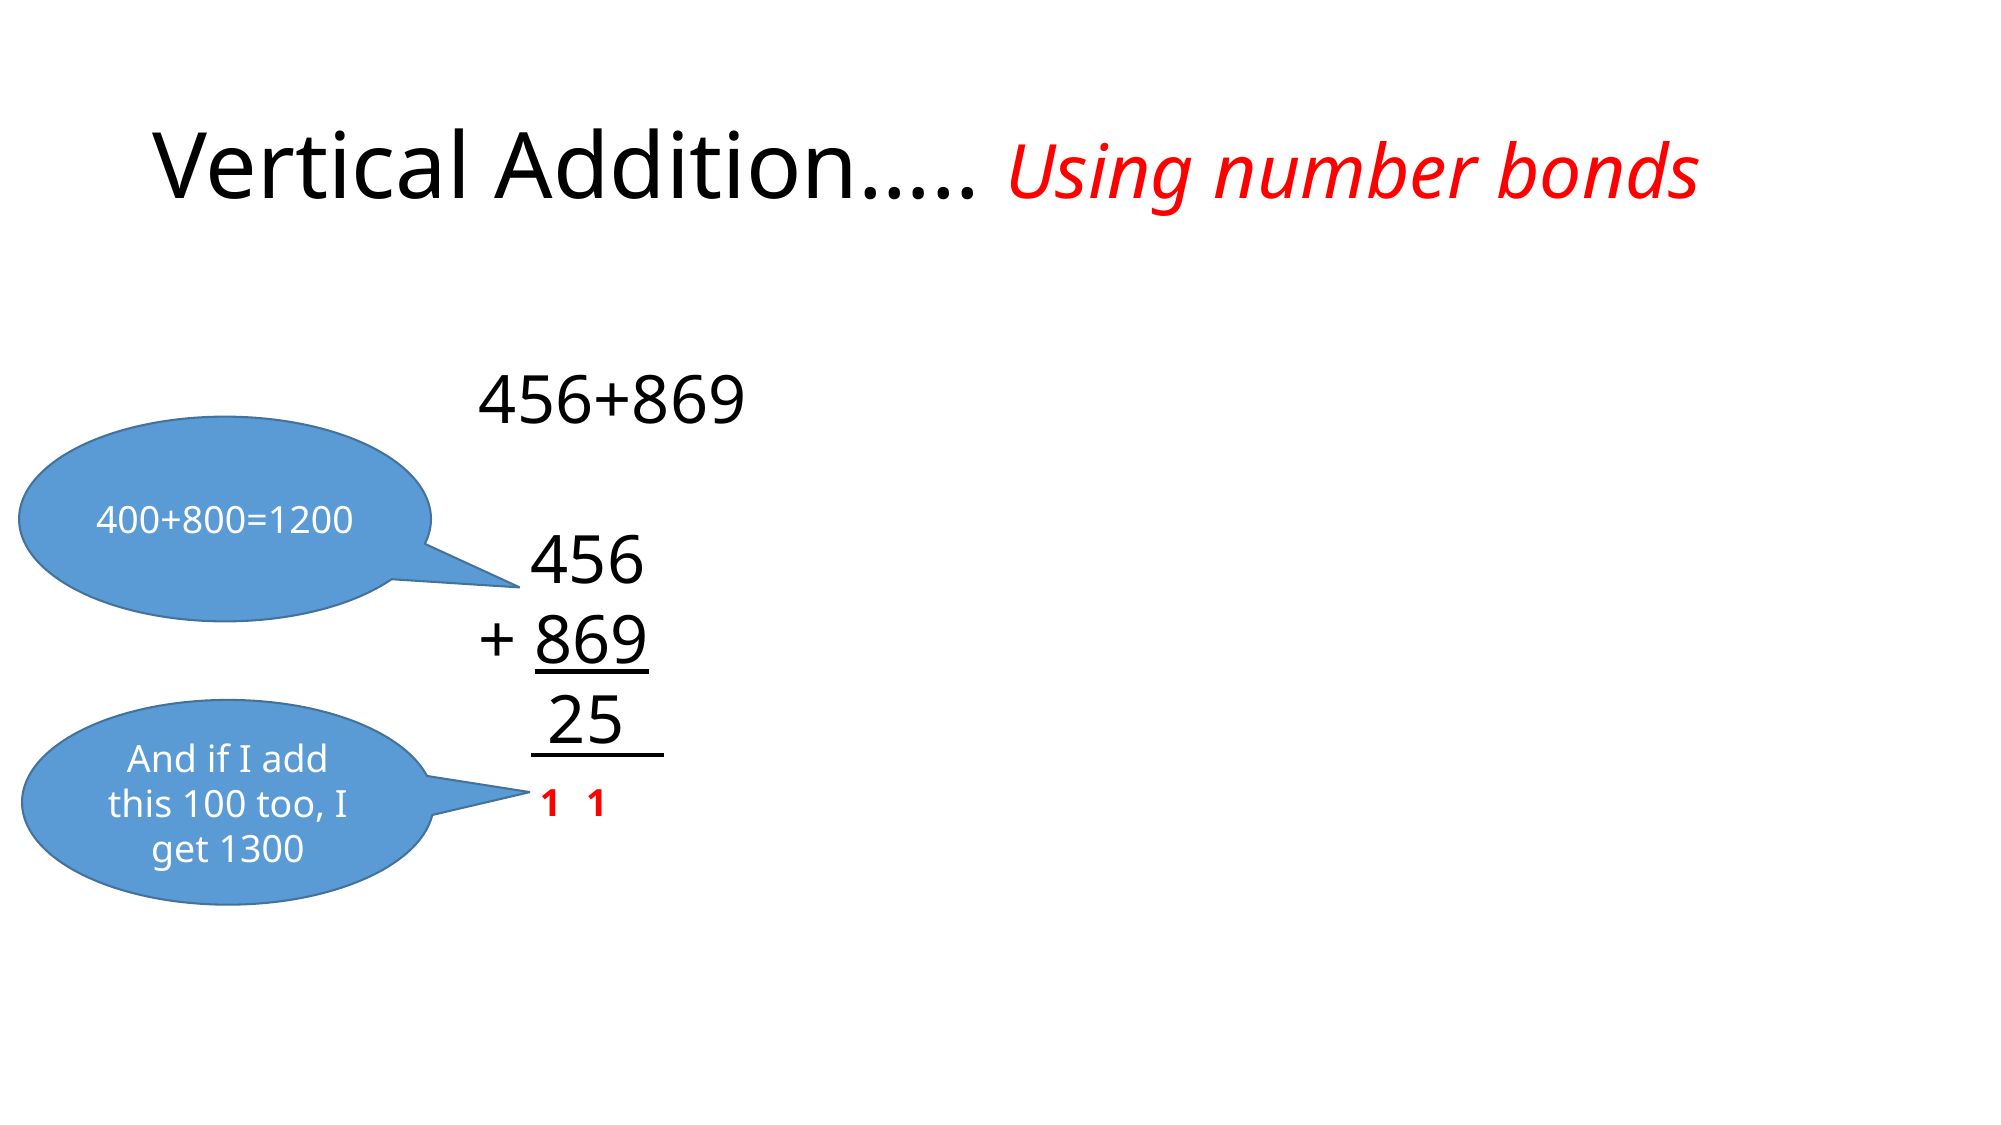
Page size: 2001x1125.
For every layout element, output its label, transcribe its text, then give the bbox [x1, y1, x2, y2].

text_box 456+869 456 + 869 25 [464, 349, 798, 845]
text_box 1 [578, 771, 624, 832]
text_box 400+800=1200 [18, 415, 521, 623]
text_box 1 [525, 771, 578, 832]
text_box And if I add this 100 too, I get 1300 [20, 698, 531, 906]
title Vertical Addition….. Using number bonds [137, 59, 1863, 278]
